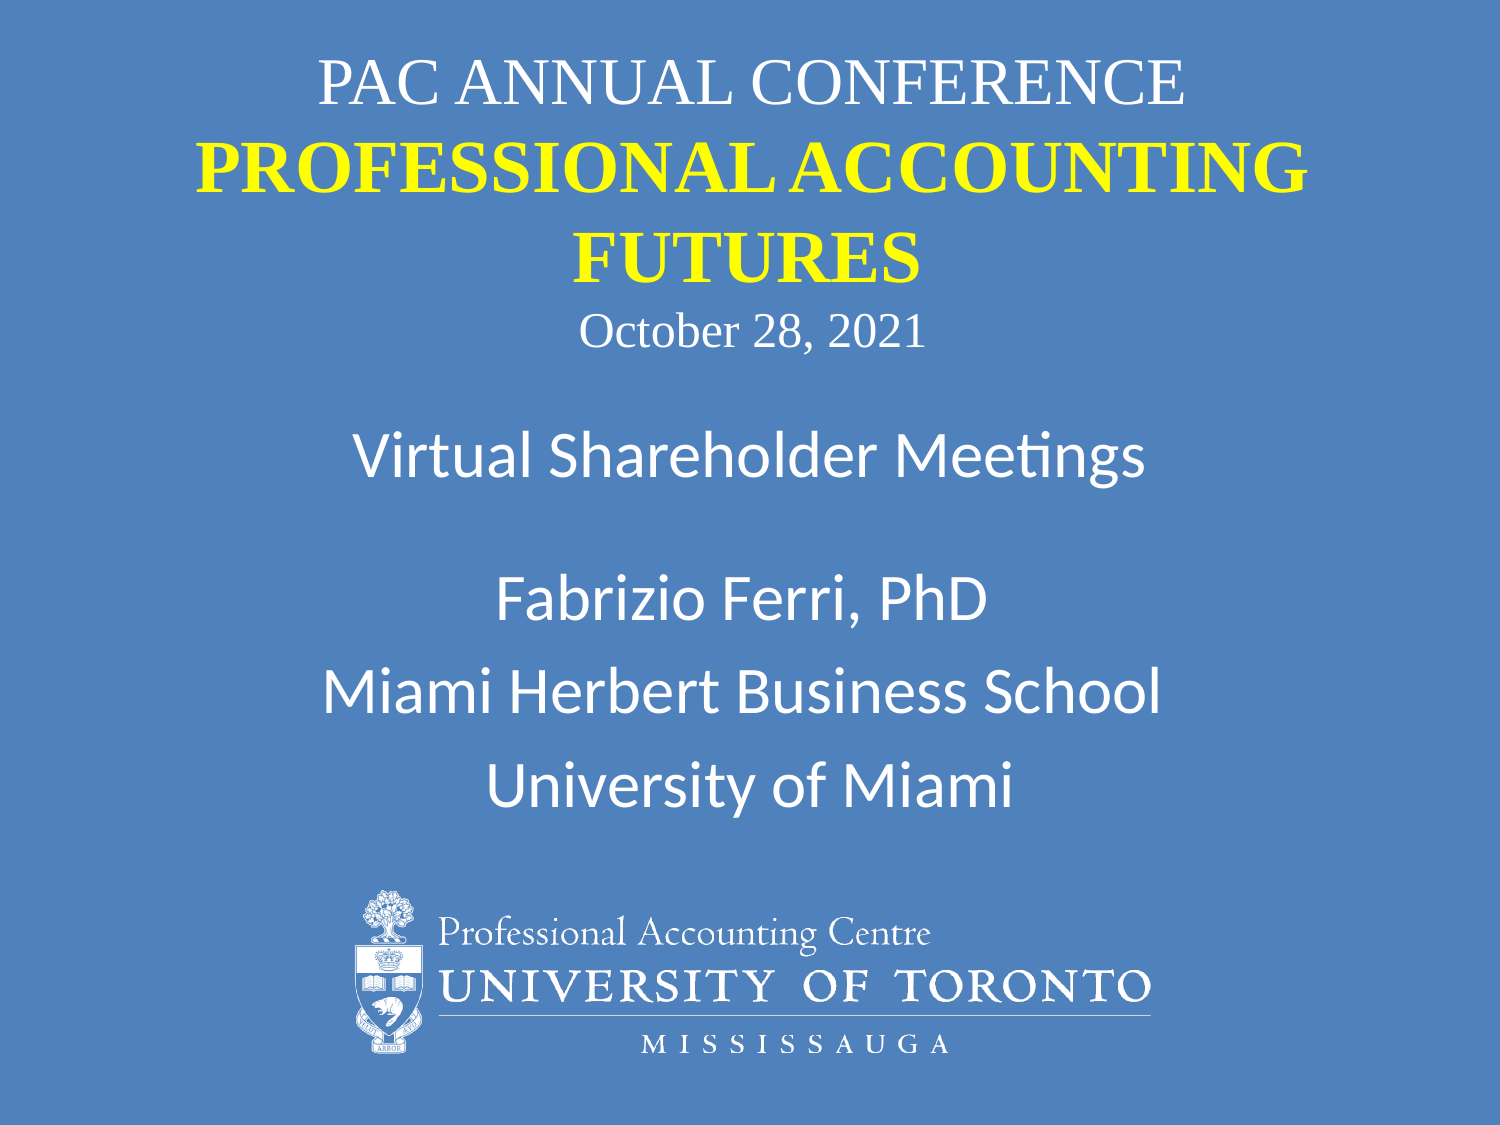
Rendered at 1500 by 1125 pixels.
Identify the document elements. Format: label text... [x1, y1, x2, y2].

list Virtual Shareholder Meetings Fabrizio Ferri, PhD Miami Herbert Business School University of Miami [75, 403, 1425, 805]
title PAC ANNUAL CONFERENCE Professional Accounting Futures October 28, 2021 [77, 56, 1428, 339]
picture [315, 869, 1191, 1080]
